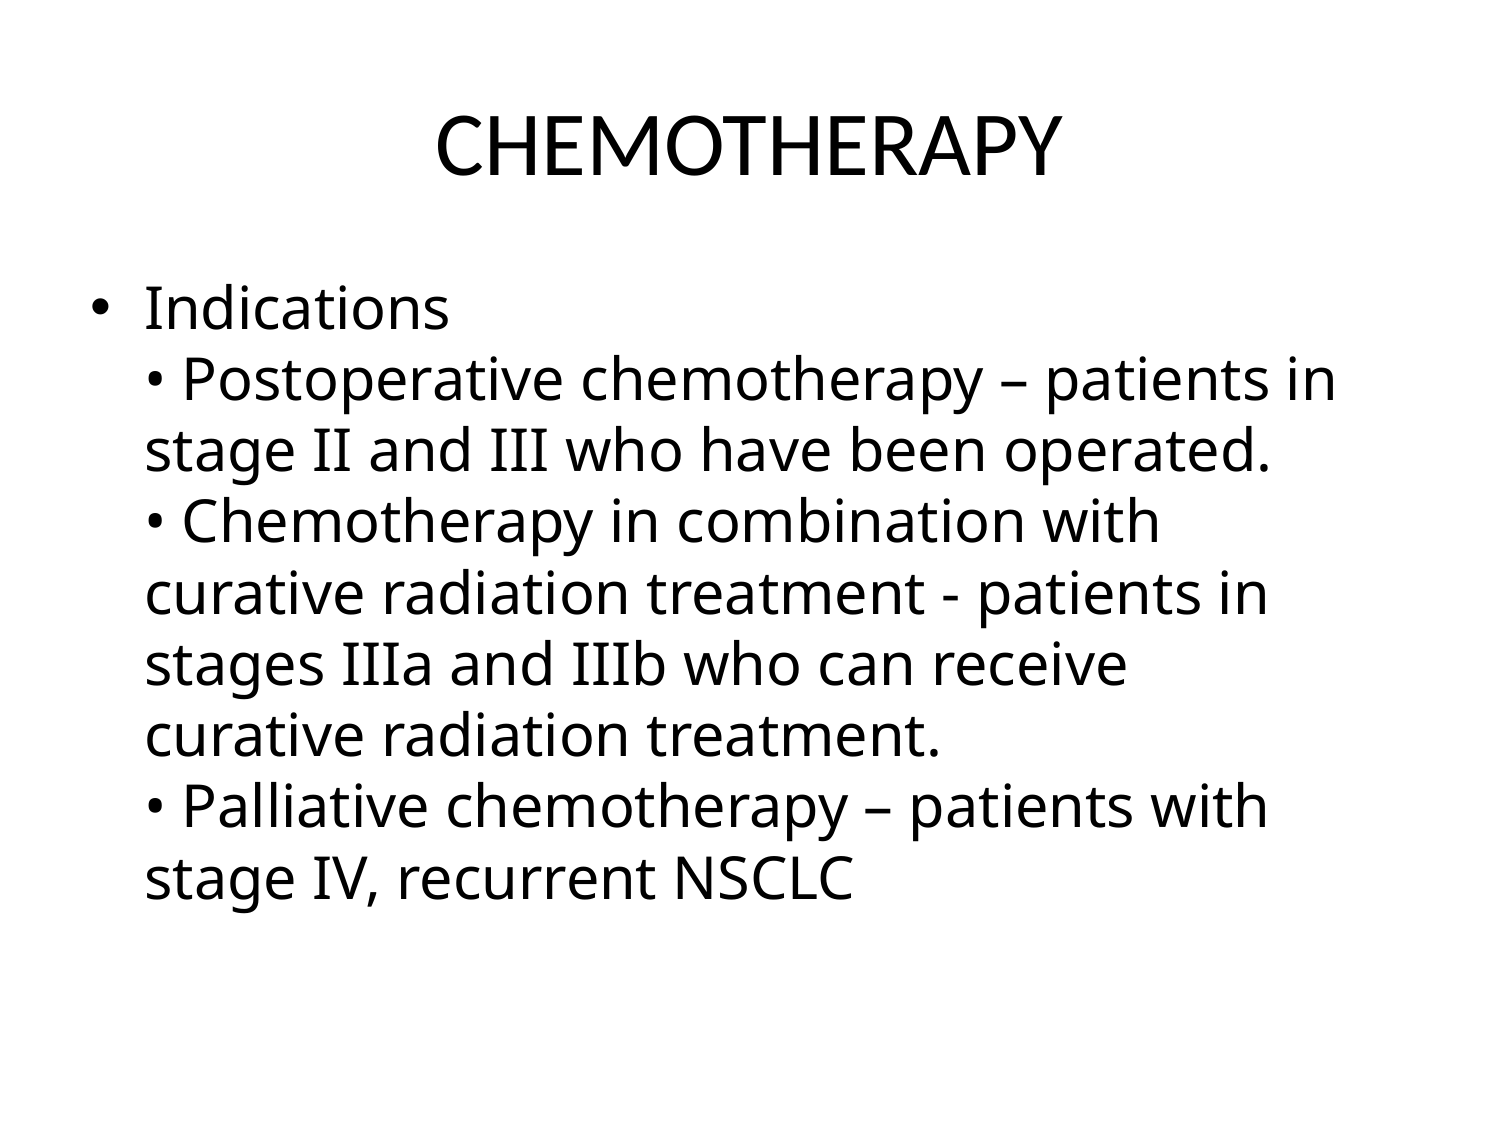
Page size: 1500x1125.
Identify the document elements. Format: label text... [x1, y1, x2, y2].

title CHEMOTHERAPY [75, 45, 1425, 233]
list Indications • Postoperative chemotherapy – patients in stage II and III who have been operated. • Chemotherapy in combination with curative radiation treatment - patients in stages IIIa and IIIb who can receive curative radiation treatment. • Palliative chemotherapy – patients with stage IV, recurrent NSCLC [75, 262, 1425, 1005]
